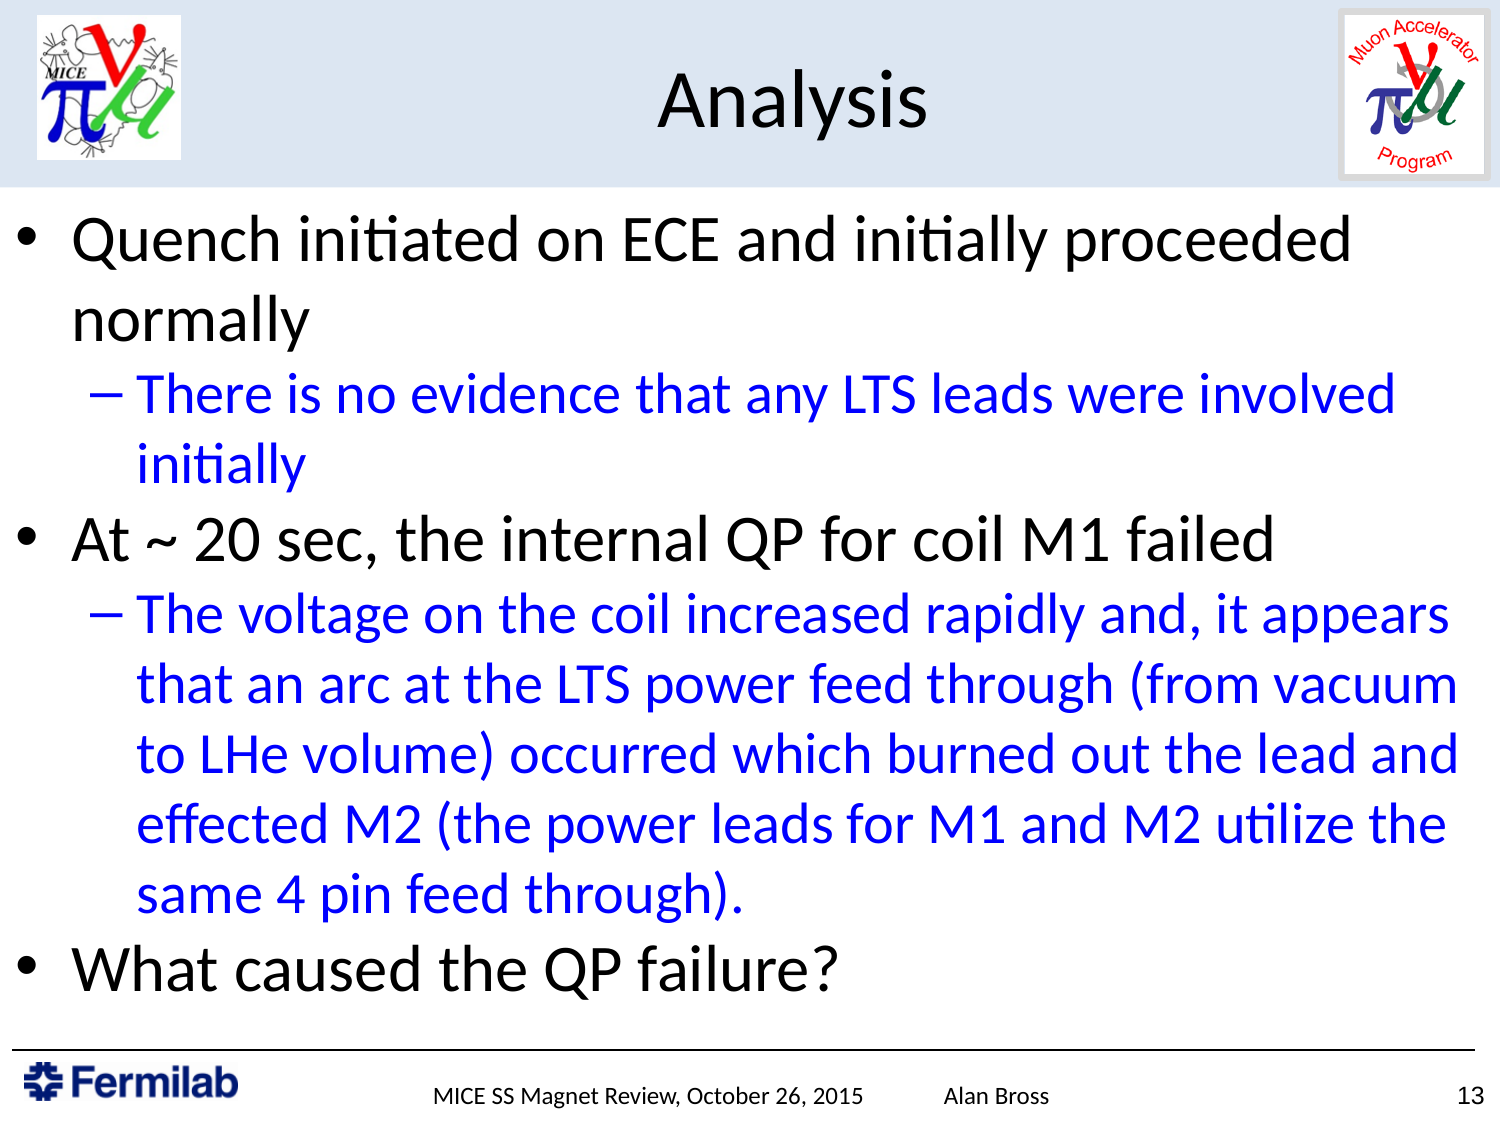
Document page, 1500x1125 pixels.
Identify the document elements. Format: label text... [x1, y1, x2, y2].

picture [37, 15, 181, 160]
title Analysis [243, 0, 1344, 187]
slide_number 13 [1149, 1065, 1500, 1125]
picture [1344, 15, 1485, 174]
footer MICE SS Magnet Review, October 26, 2015 Alan Bross [412, 1065, 1100, 1125]
list Quench initiated on ECE and initially proceeded normally There is no evidence that any LTS leads were involved initially At ~ 20 sec, the internal QP for coil M1 failed The voltage on the coil increased rapidly and, it appears that an arc at the LTS power feed through (from vacuum to LHe volume) occurred which burned out the lead and effected M2 (the power leads for M1 and M2 utilize the same 4 pin feed through). What caused the QP failure? [0, 187, 1500, 1038]
picture [24, 1062, 238, 1101]
